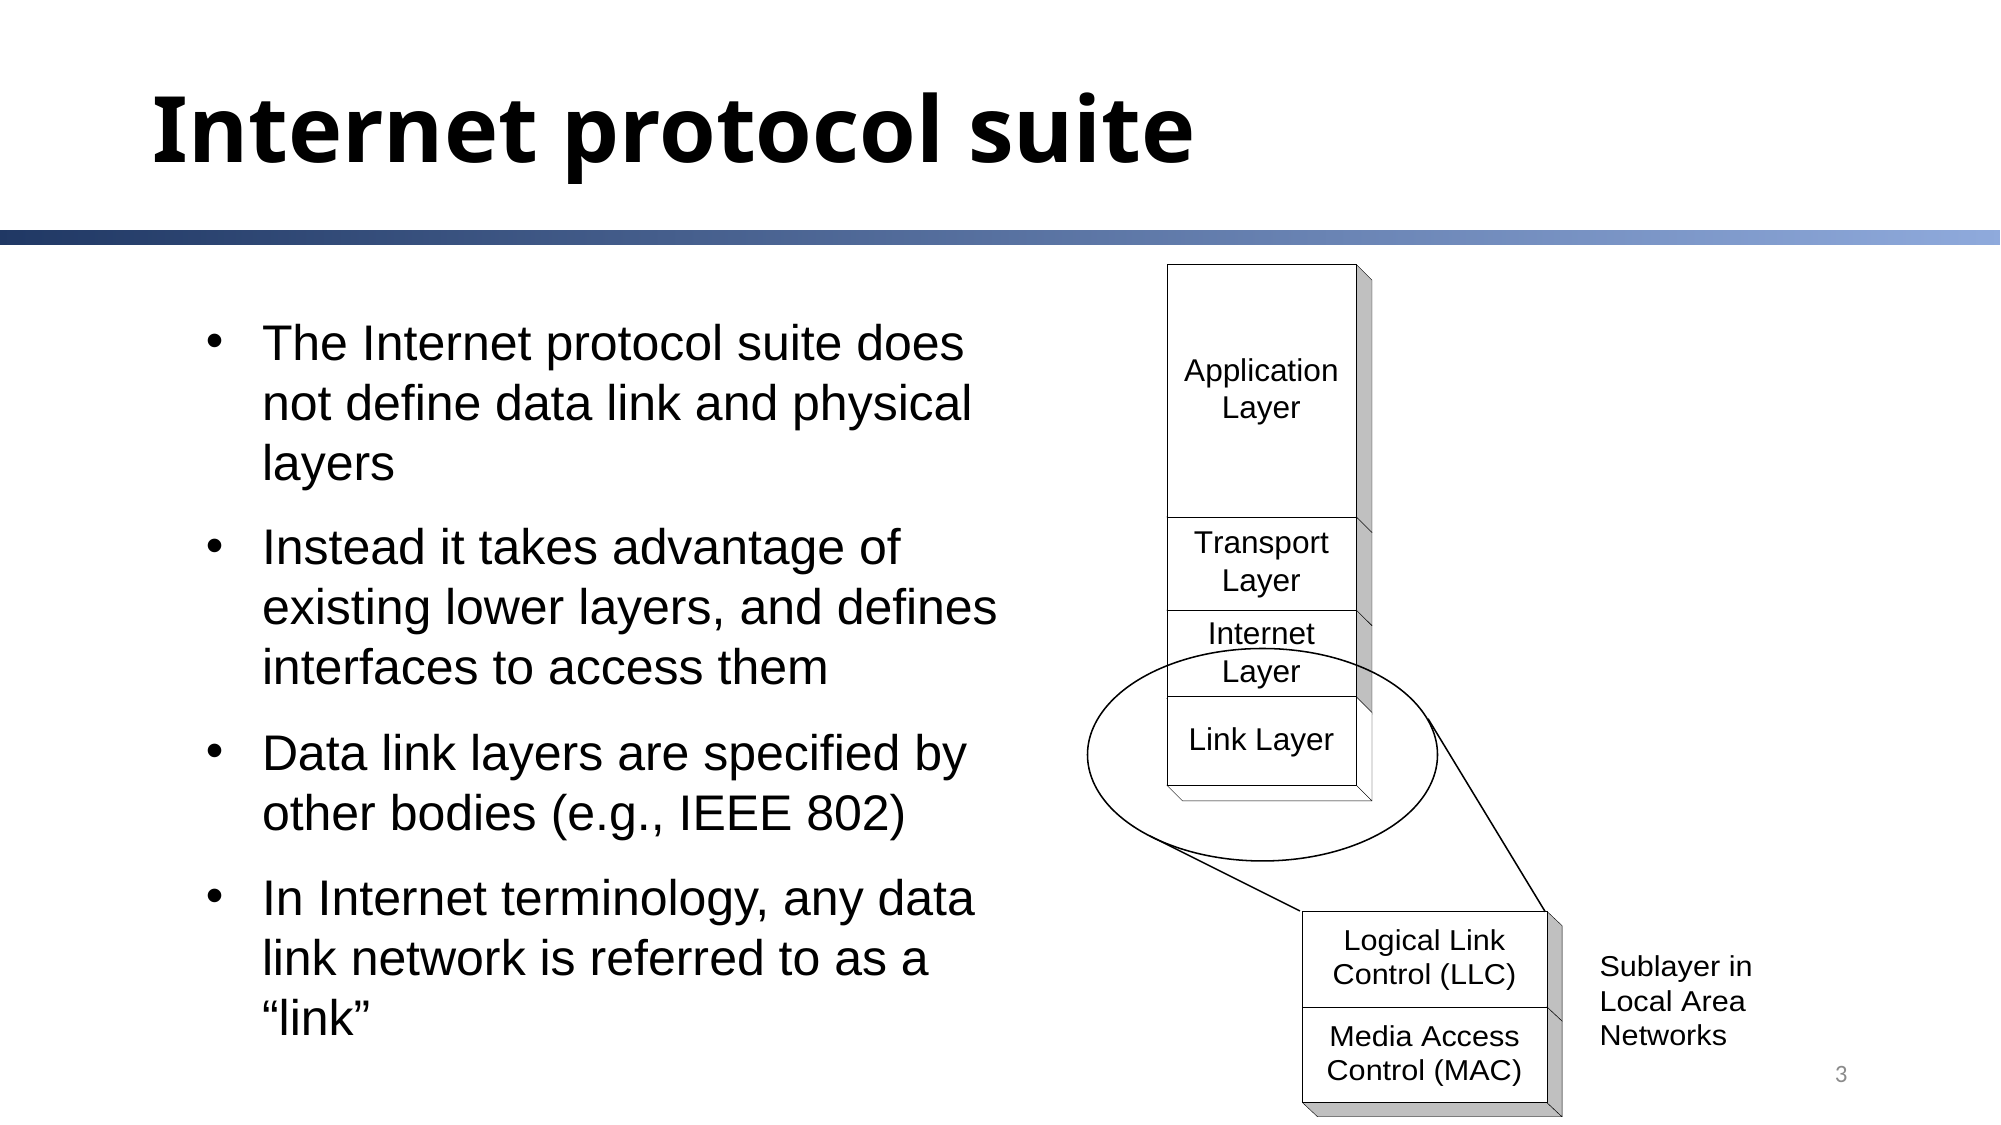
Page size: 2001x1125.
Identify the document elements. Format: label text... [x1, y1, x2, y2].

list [943, 233, 1400, 1040]
title Internet protocol suite [137, 59, 1863, 205]
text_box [1087, 648, 1863, 1125]
text_box The Internet protocol suite does not define data link and physical layers Instead it takes advantage of existing lower layers, and defines interfaces to access them Data link layers are specified by other bodies (e.g., IEEE 802) In Internet terminology, any data link network is referred to as a “link” [190, 302, 1041, 1053]
